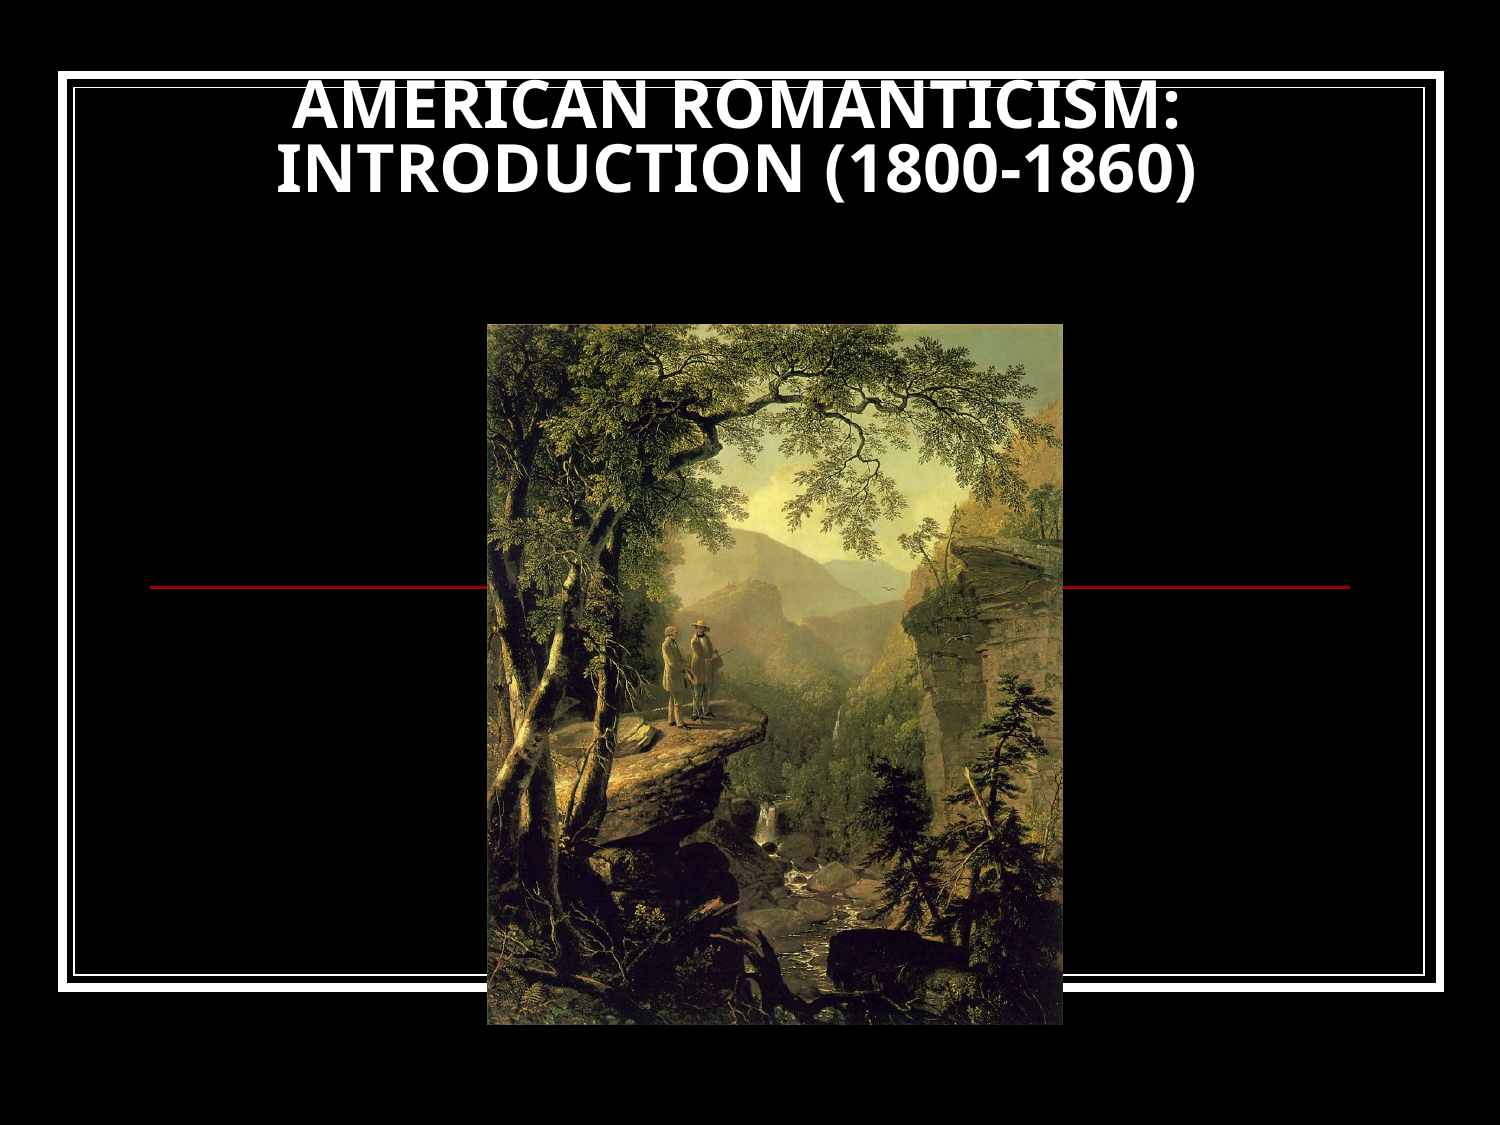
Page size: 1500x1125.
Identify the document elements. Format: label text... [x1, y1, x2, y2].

title AMERICAN ROMANTICISM: INTRODUCTION (1800-1860) [99, 112, 1376, 213]
picture [487, 324, 1063, 1026]
